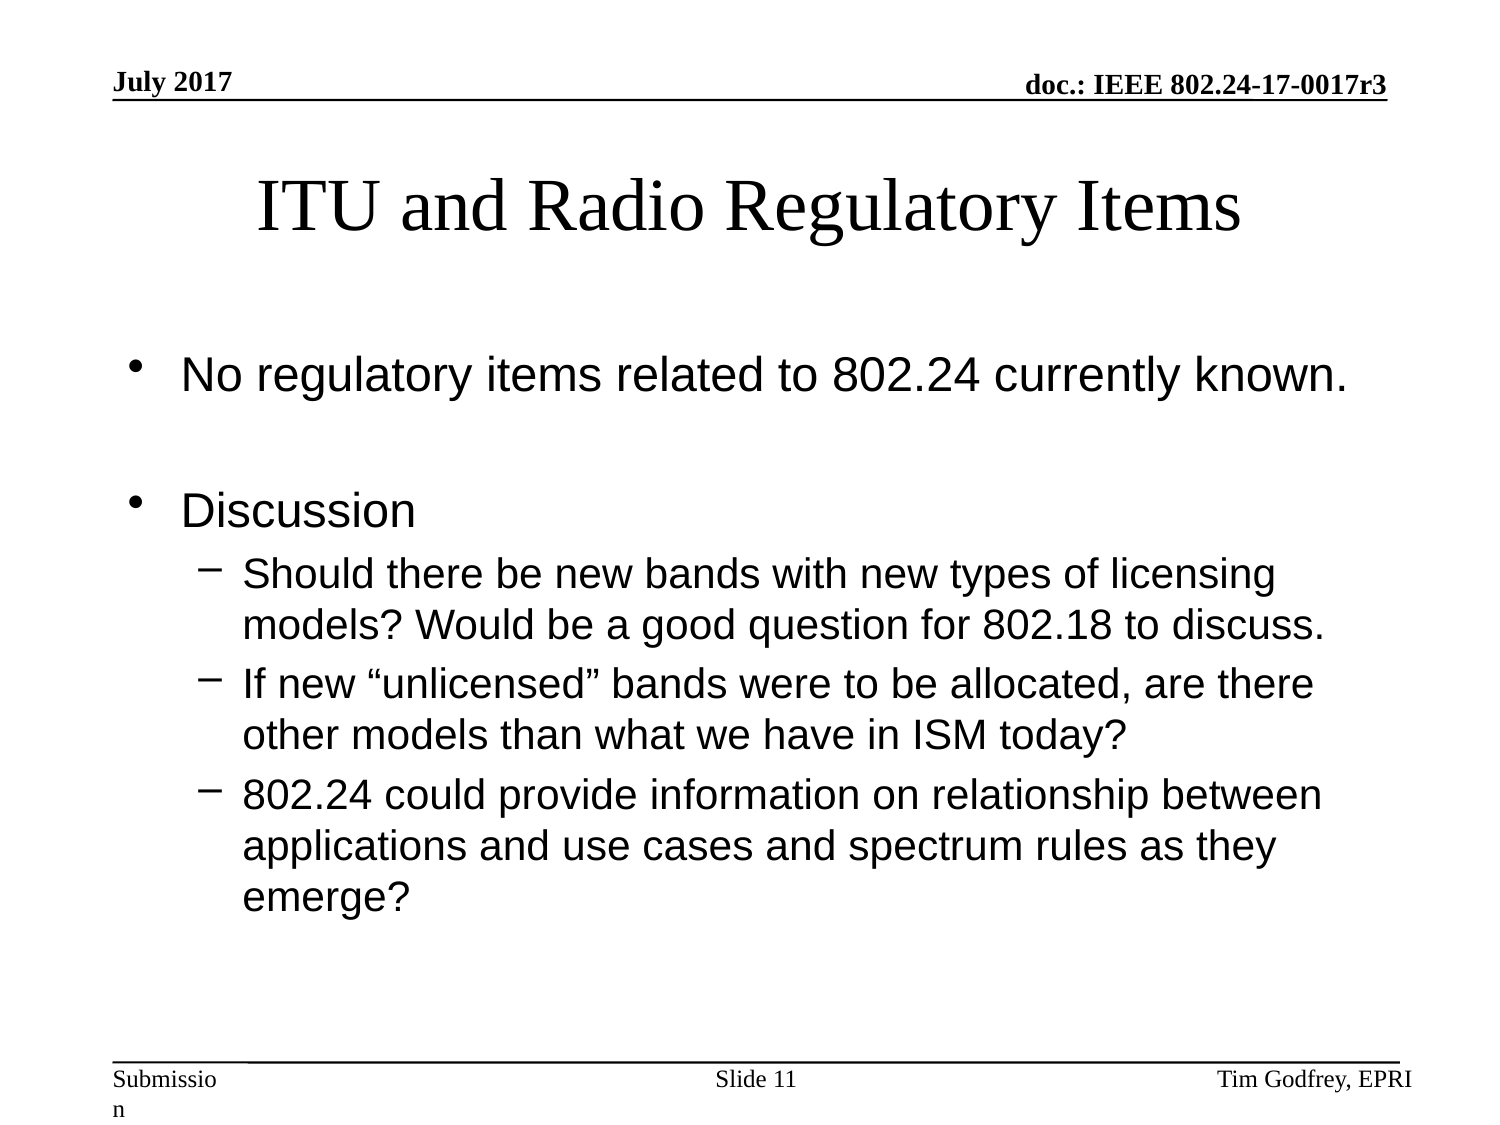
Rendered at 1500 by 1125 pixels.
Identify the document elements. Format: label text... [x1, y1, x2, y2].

slide_number Slide 11 [712, 1062, 800, 1093]
list No regulatory items related to 802.24 currently known. Discussion Should there be new bands with new types of licensing models? Would be a good question for 802.18 to discuss. If new “unlicensed” bands were to be allocated, are there other models than what we have in ISM today? 802.24 could provide information on relationship between applications and use cases and spectrum rules as they emerge? [112, 275, 1388, 975]
title ITU and Radio Regulatory Items [112, 112, 1388, 275]
footer Tim Godfrey, EPRI [900, 1062, 1413, 1093]
